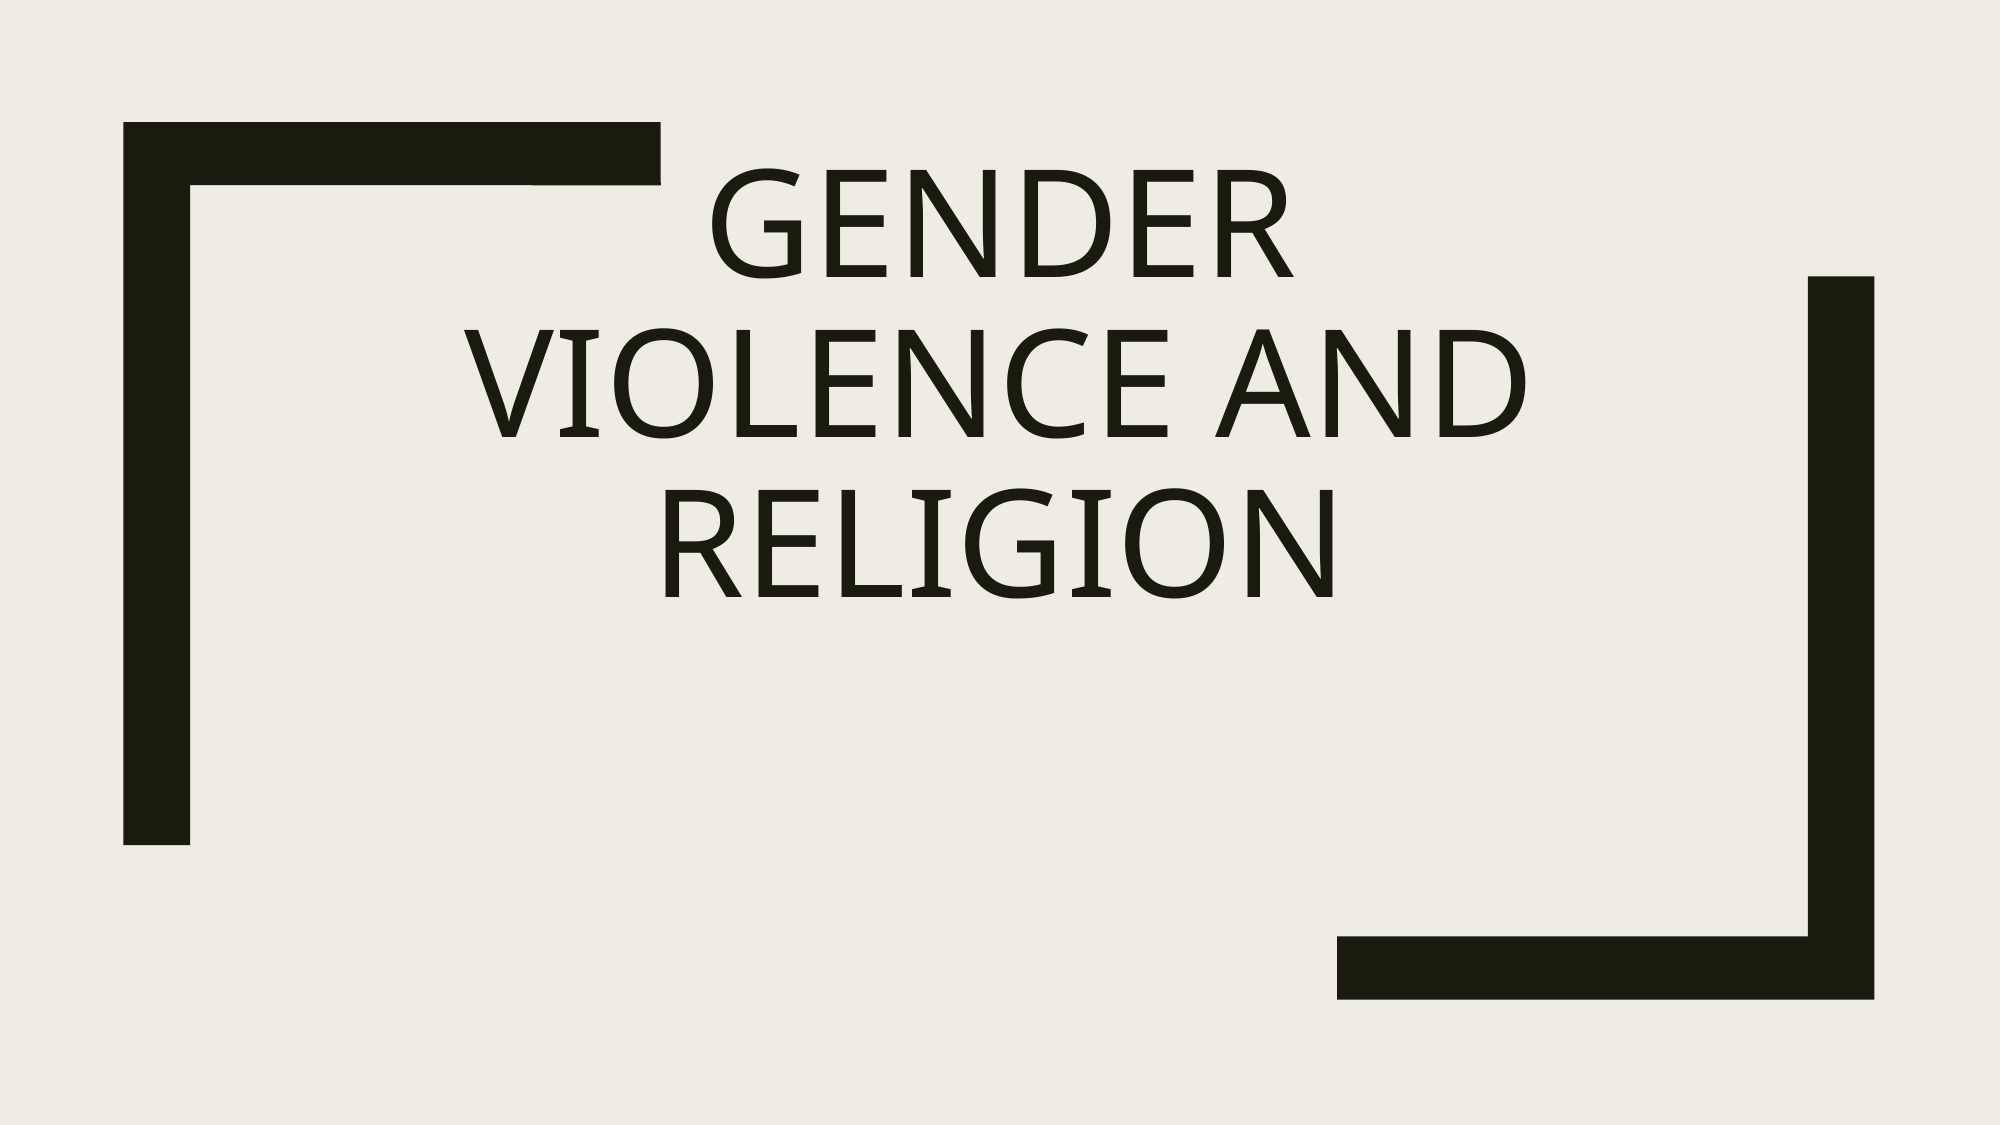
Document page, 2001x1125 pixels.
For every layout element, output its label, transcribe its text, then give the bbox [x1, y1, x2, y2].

title Gender violence and religion [314, 293, 1686, 638]
